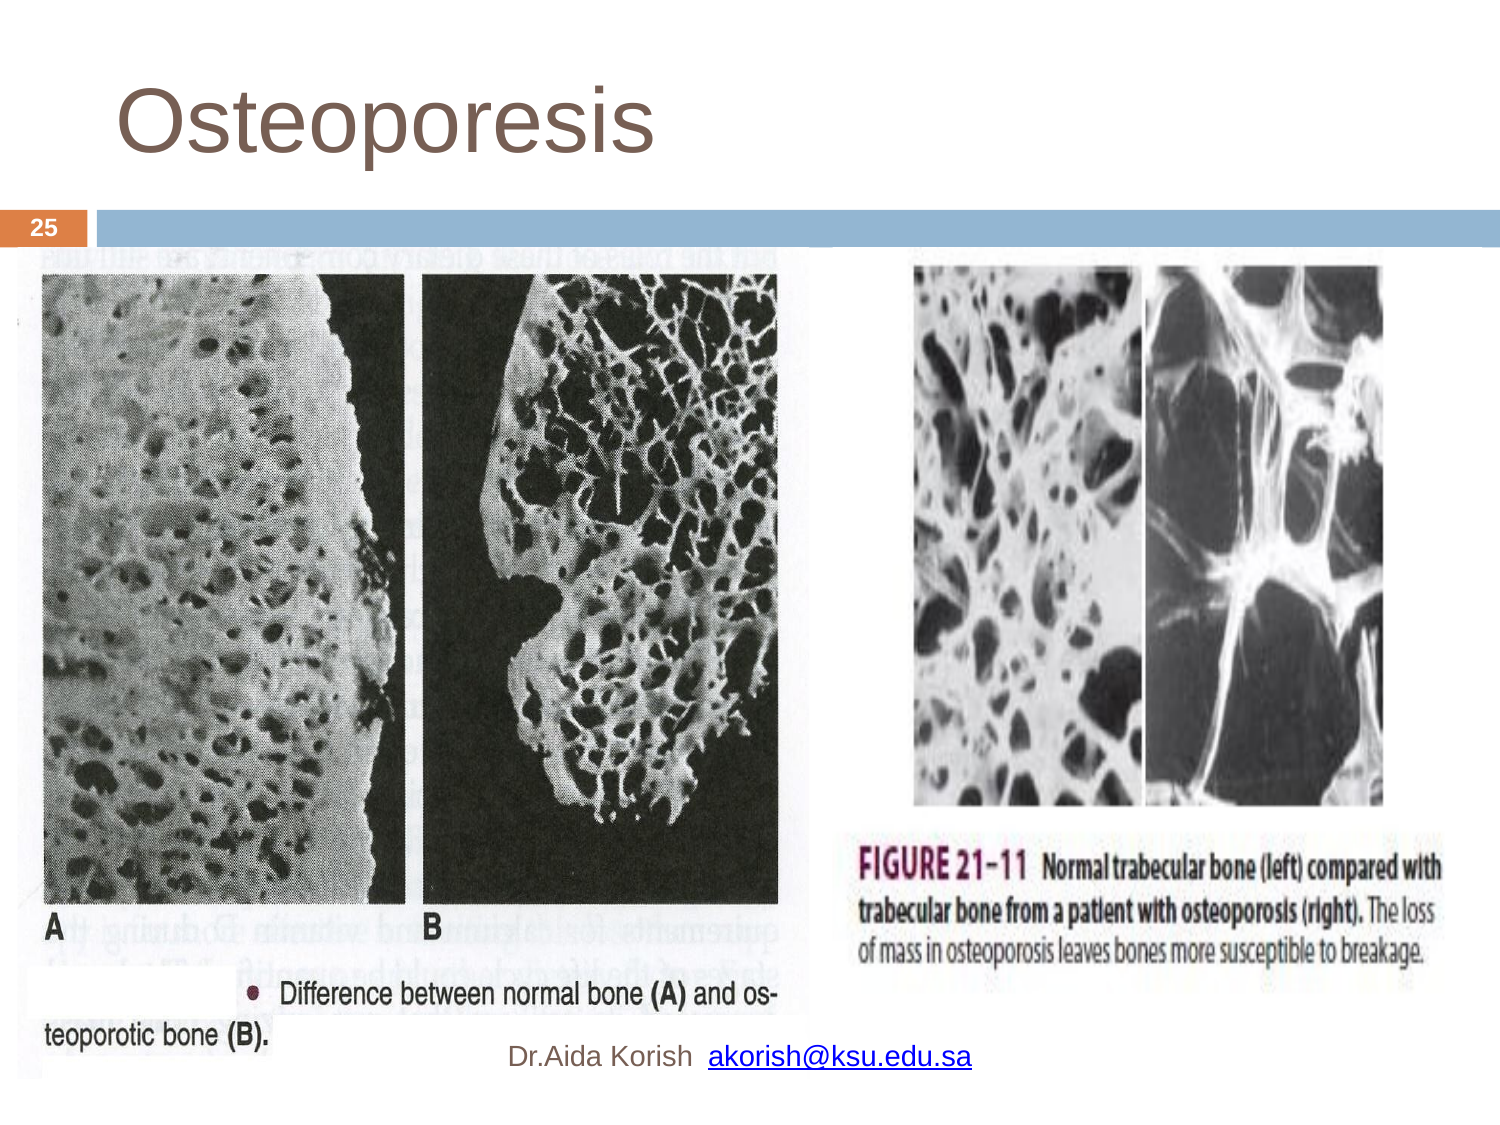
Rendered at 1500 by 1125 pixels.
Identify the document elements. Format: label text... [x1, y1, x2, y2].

footer Dr.Aida Korish akorish@ksu.edu.sa [505, 1040, 977, 1125]
text_box 25 [28, 211, 61, 242]
text_box [832, 247, 1483, 1044]
title Osteoporesis [42, 30, 1458, 250]
text_box [17, 247, 810, 1079]
